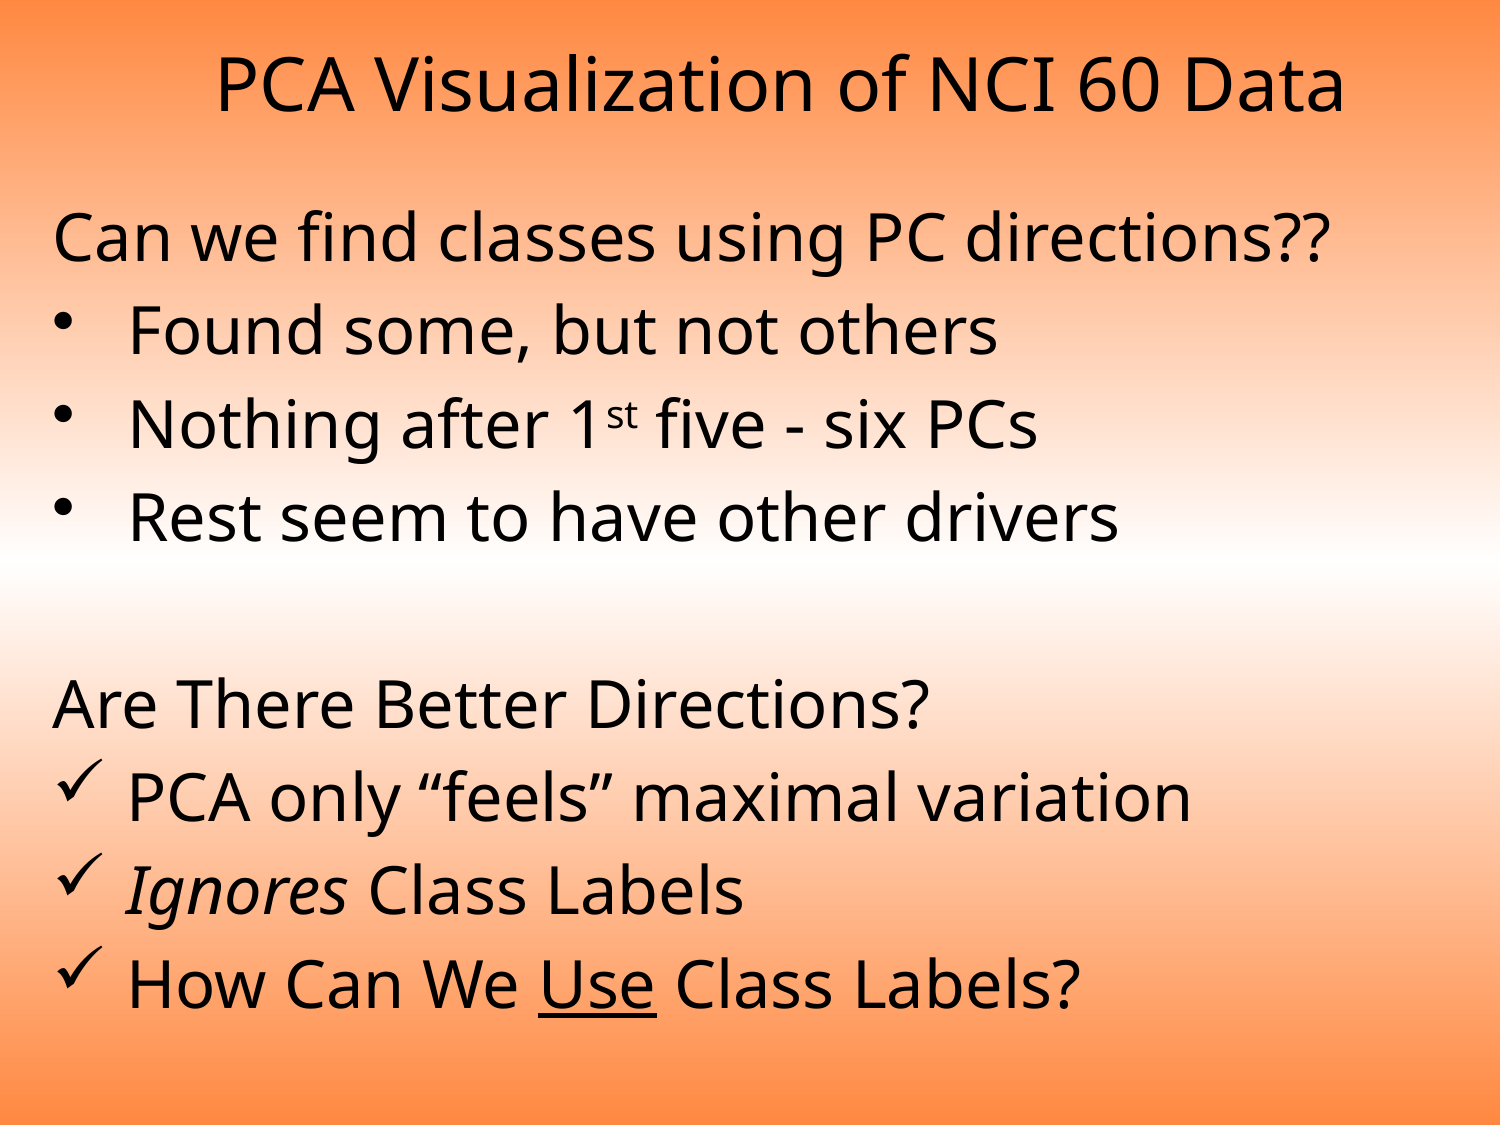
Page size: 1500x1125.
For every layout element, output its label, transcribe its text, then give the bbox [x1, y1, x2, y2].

list Can we find classes using PC directions?? Found some, but not others Nothing after 1st five - six PCs Rest seem to have other drivers Are There Better Directions? PCA only “feels” maximal variation Ignores Class Labels How Can We Use Class Labels? [37, 187, 1450, 1025]
title PCA Visualization of NCI 60 Data [125, 24, 1438, 137]
